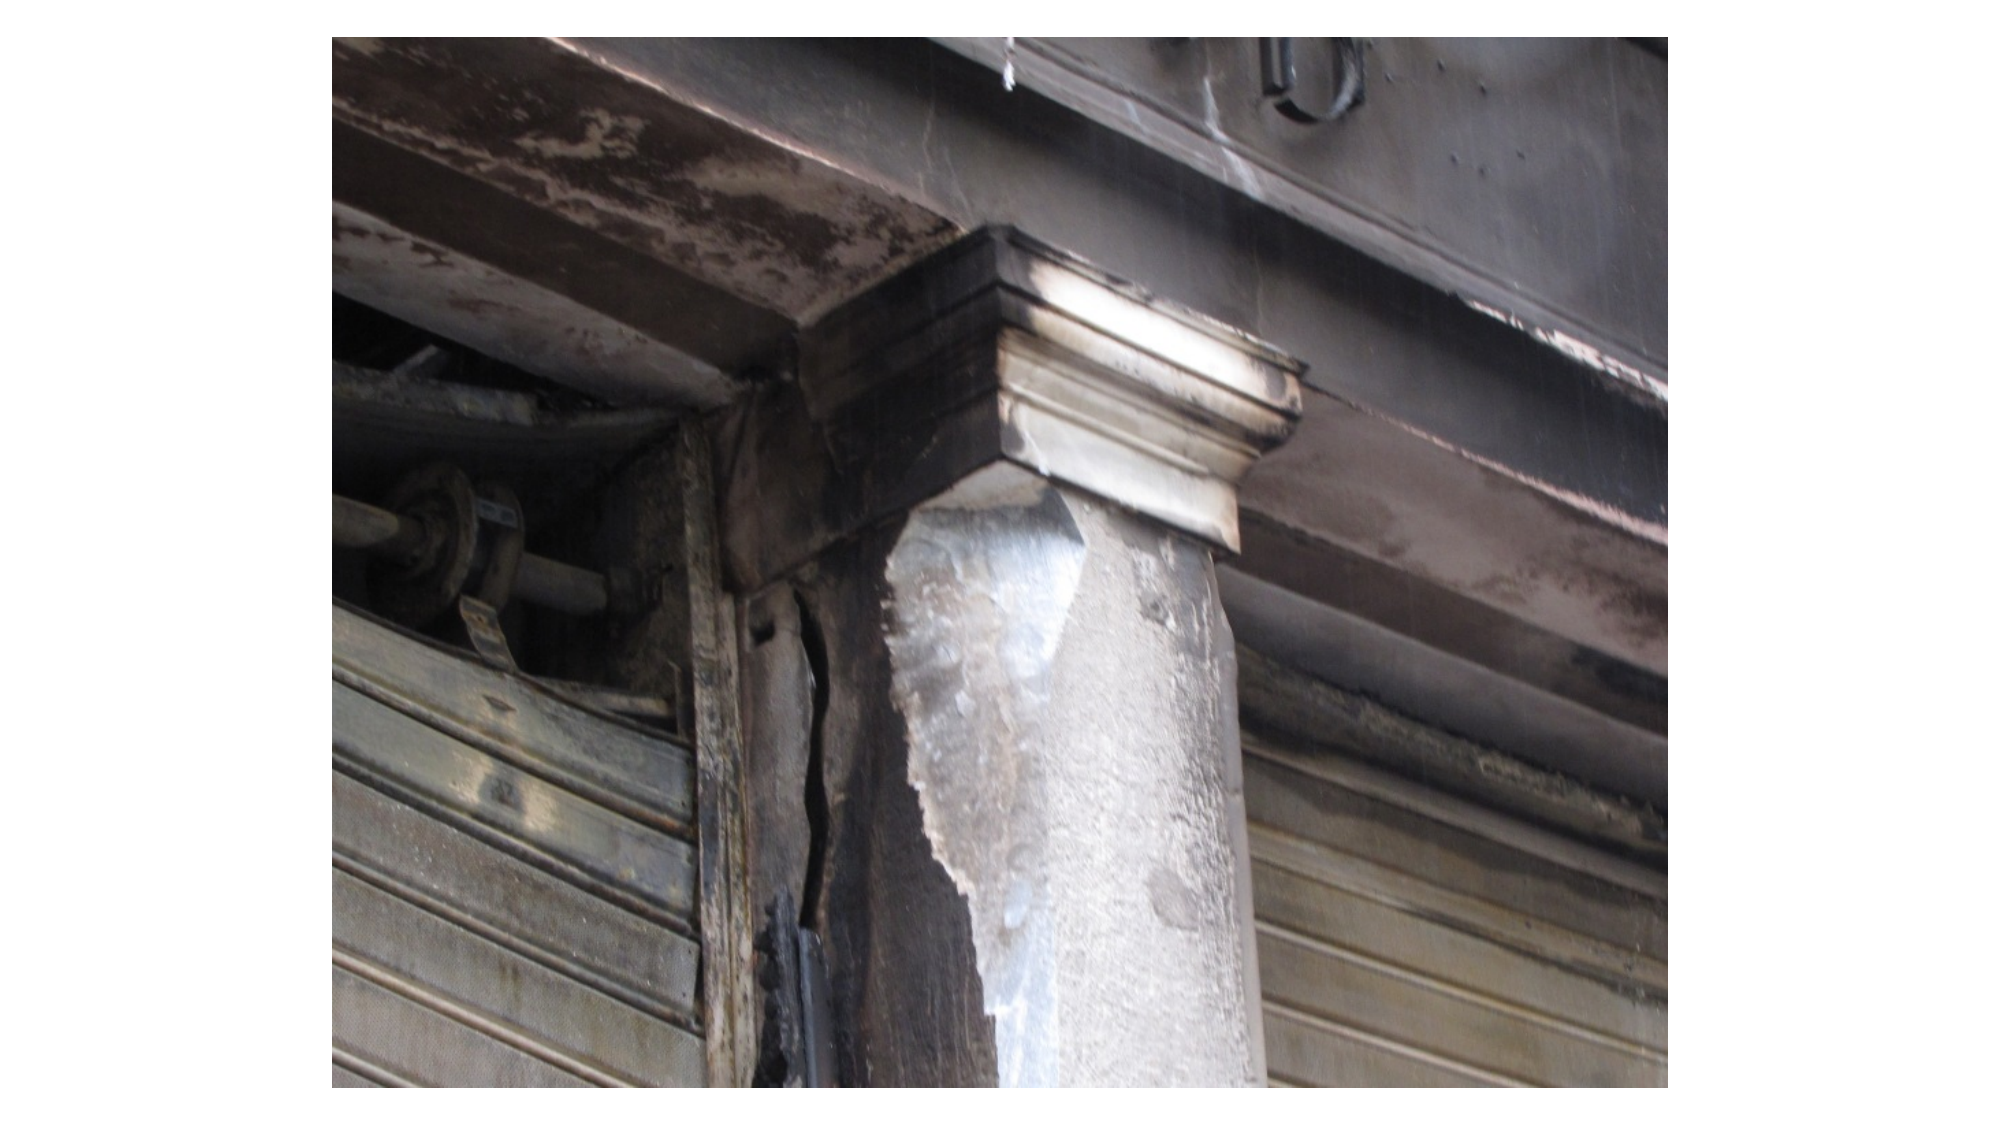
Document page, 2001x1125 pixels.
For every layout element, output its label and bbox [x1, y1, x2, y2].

picture [332, 37, 1668, 1088]
